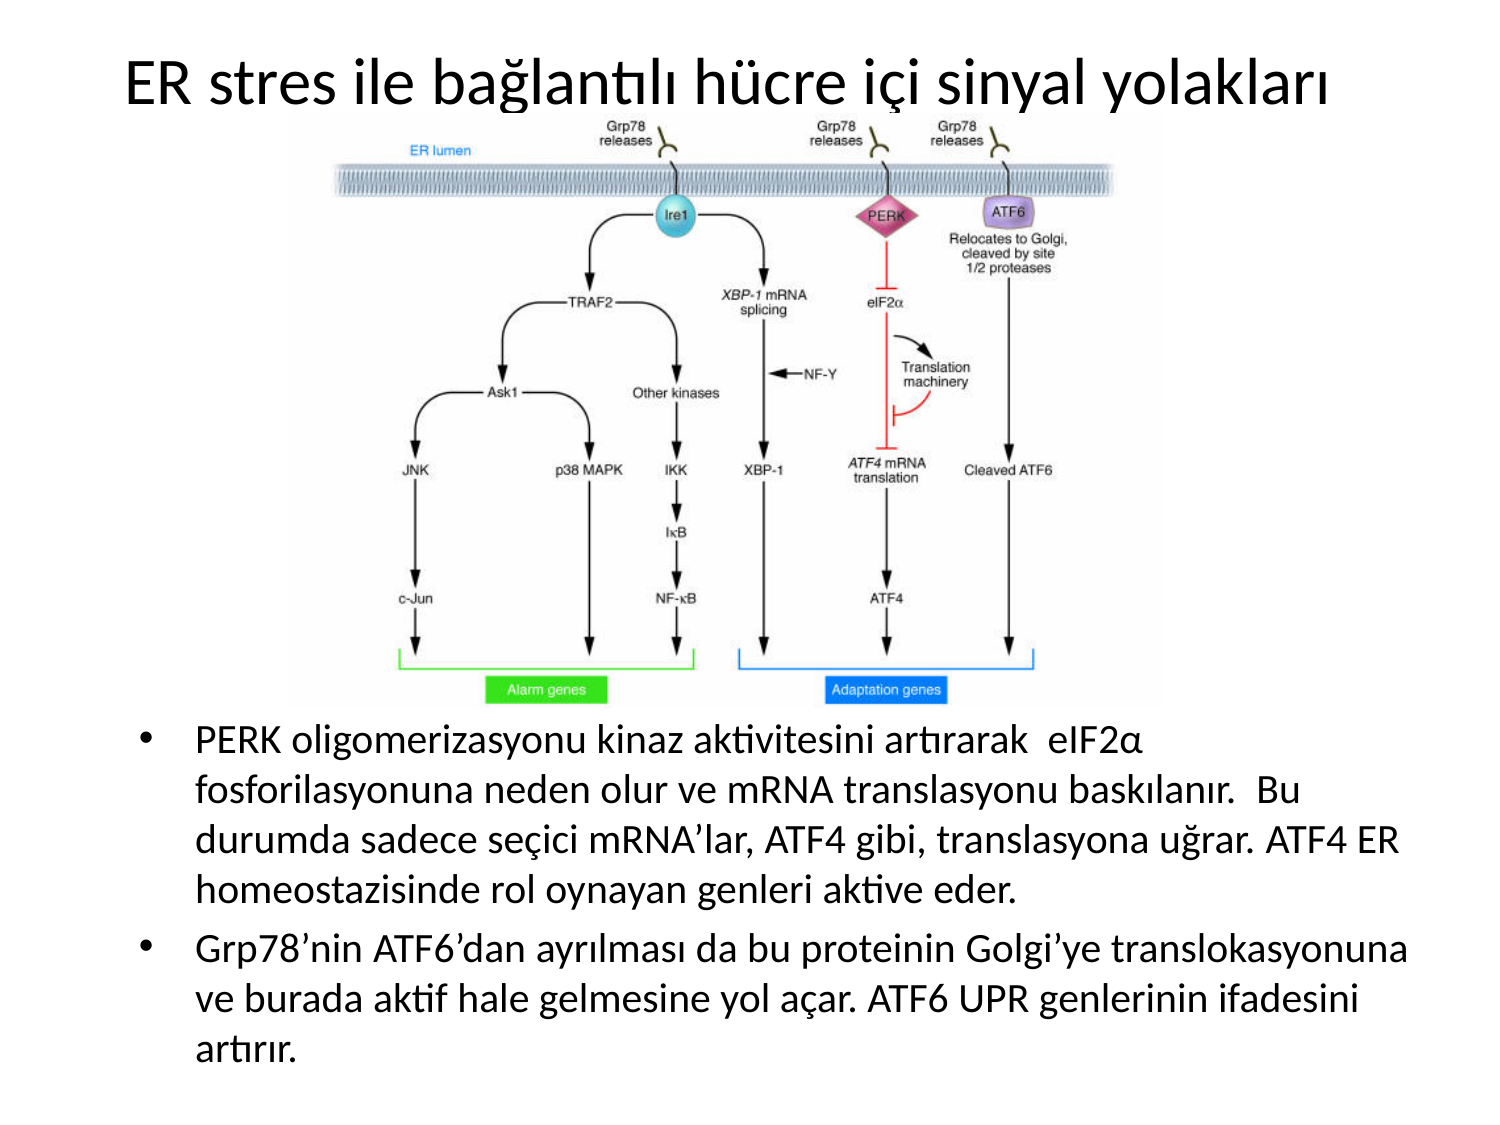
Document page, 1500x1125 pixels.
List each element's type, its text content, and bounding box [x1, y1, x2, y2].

title ER stres ile bağlantılı hücre içi sinyal yolakları [53, 0, 1404, 172]
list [288, 113, 1164, 708]
list PERK oligomerizasyonu kinaz aktivitesini artırarak eIF2α fosforilasyonuna neden olur ve mRNA translasyonu baskılanır. Bu durumda sadece seçici mRNA’lar, ATF4 gibi, translasyona uğrar. ATF4 ER homeostazisinde rol oynayan genleri aktive eder. Grp78’nin ATF6’dan ayrılması da bu proteinin Golgi’ye translokasyonuna ve burada aktif hale gelmesine yol açar. ATF6 UPR genlerinin ifadesini artırır. [123, 704, 1436, 1094]
